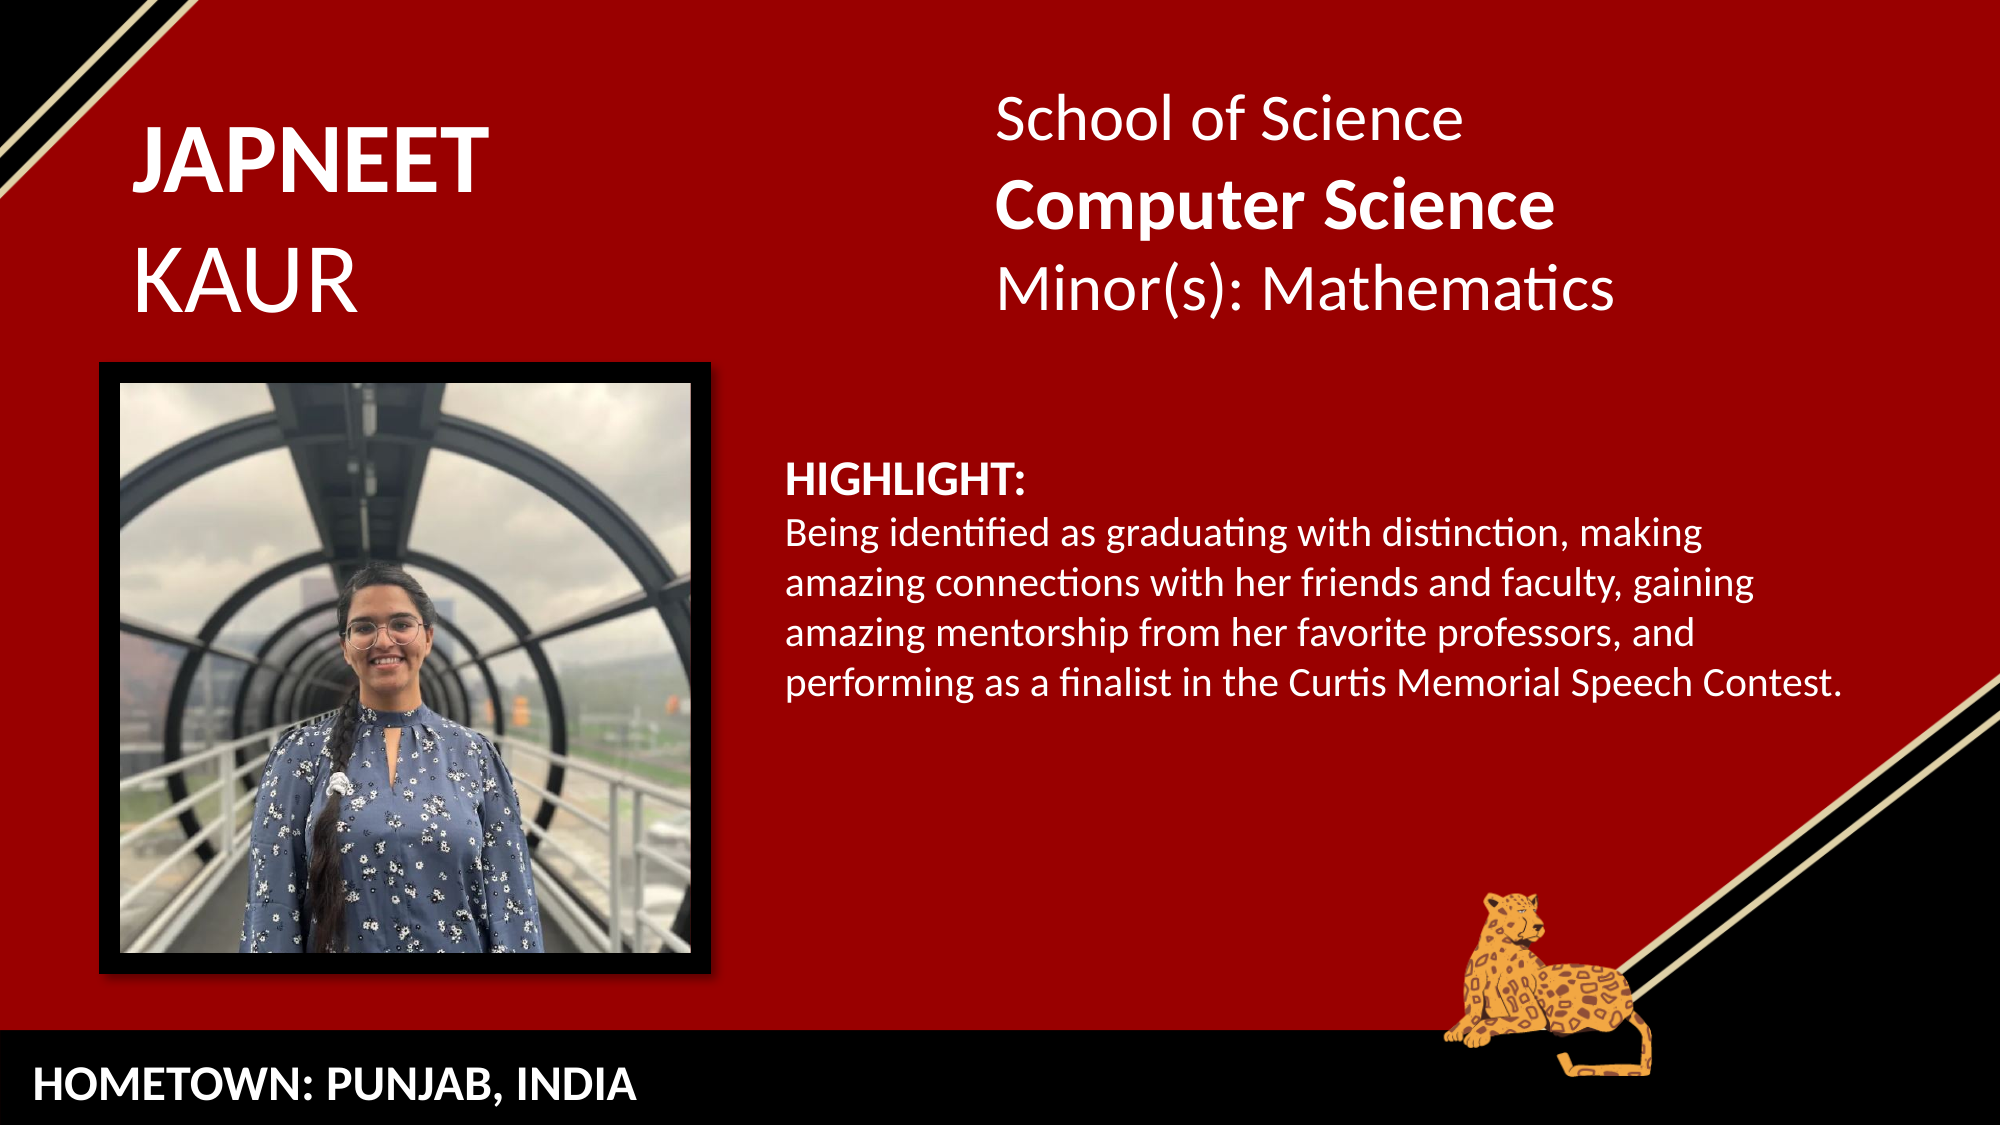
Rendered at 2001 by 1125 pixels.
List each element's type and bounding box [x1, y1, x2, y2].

list [0, 0, 2000, 1125]
picture [119, 382, 691, 954]
